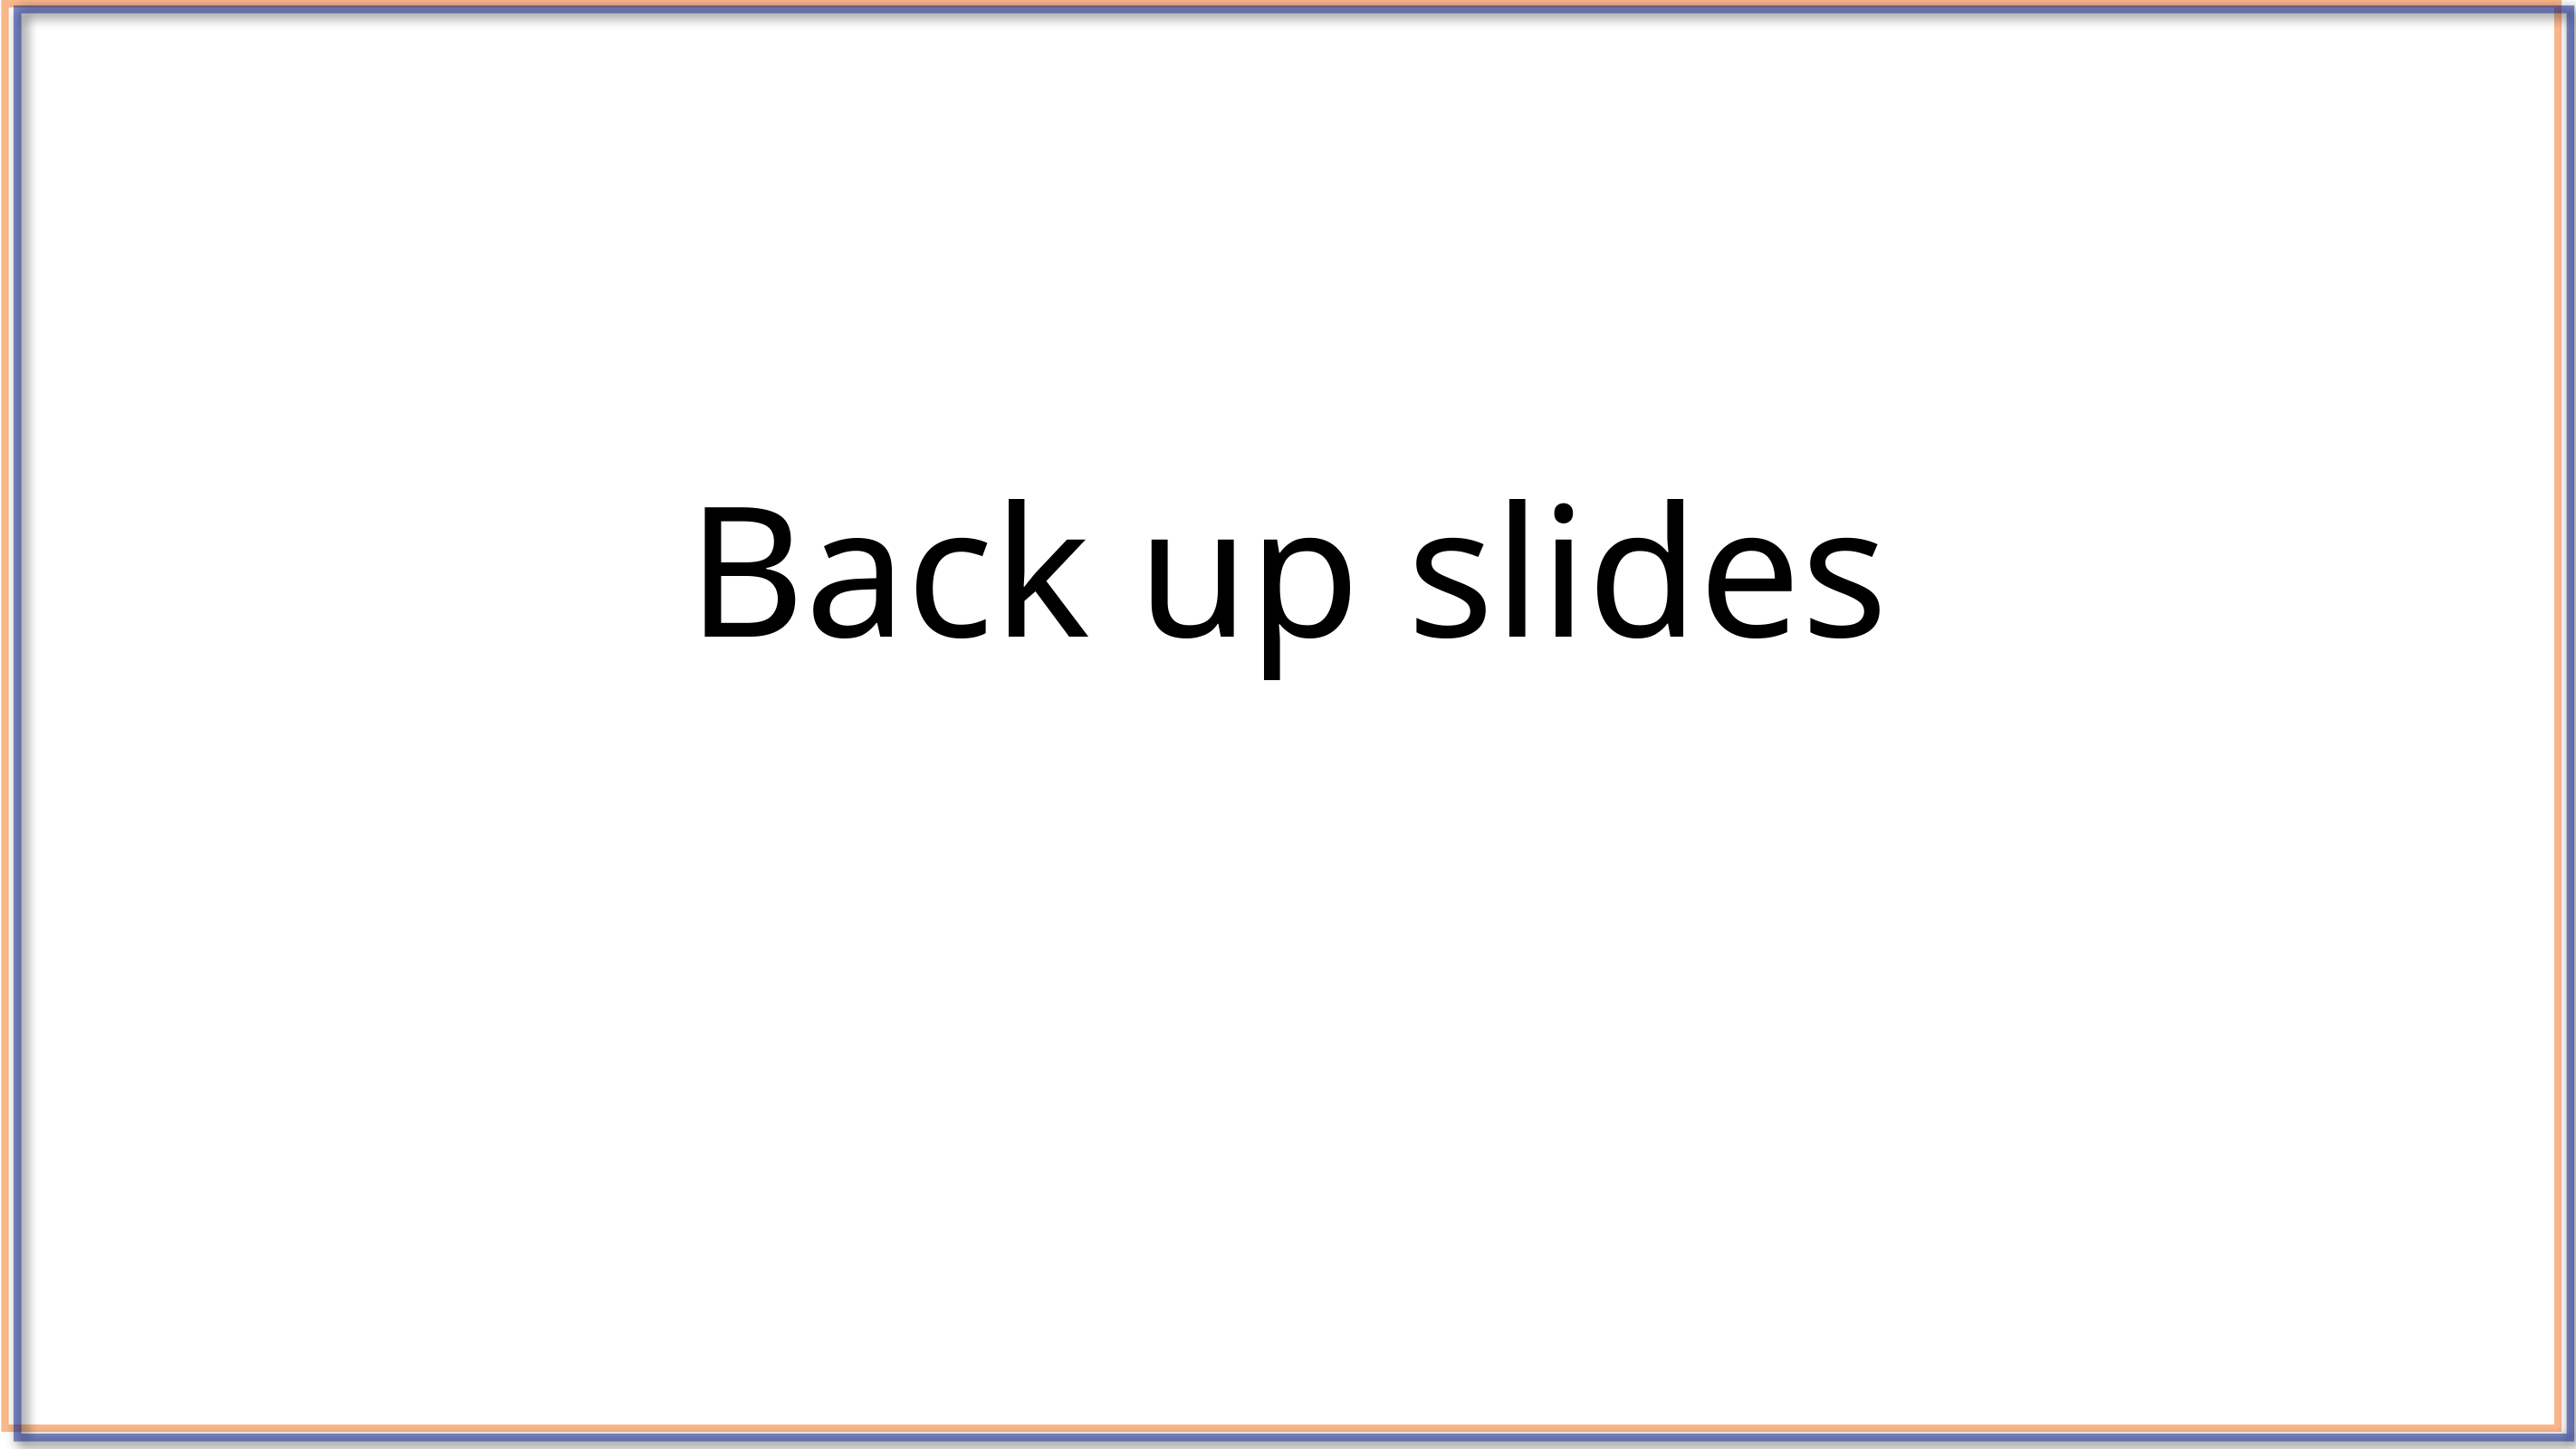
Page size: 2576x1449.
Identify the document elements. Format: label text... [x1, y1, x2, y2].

title Back up slides [63, 455, 2512, 756]
